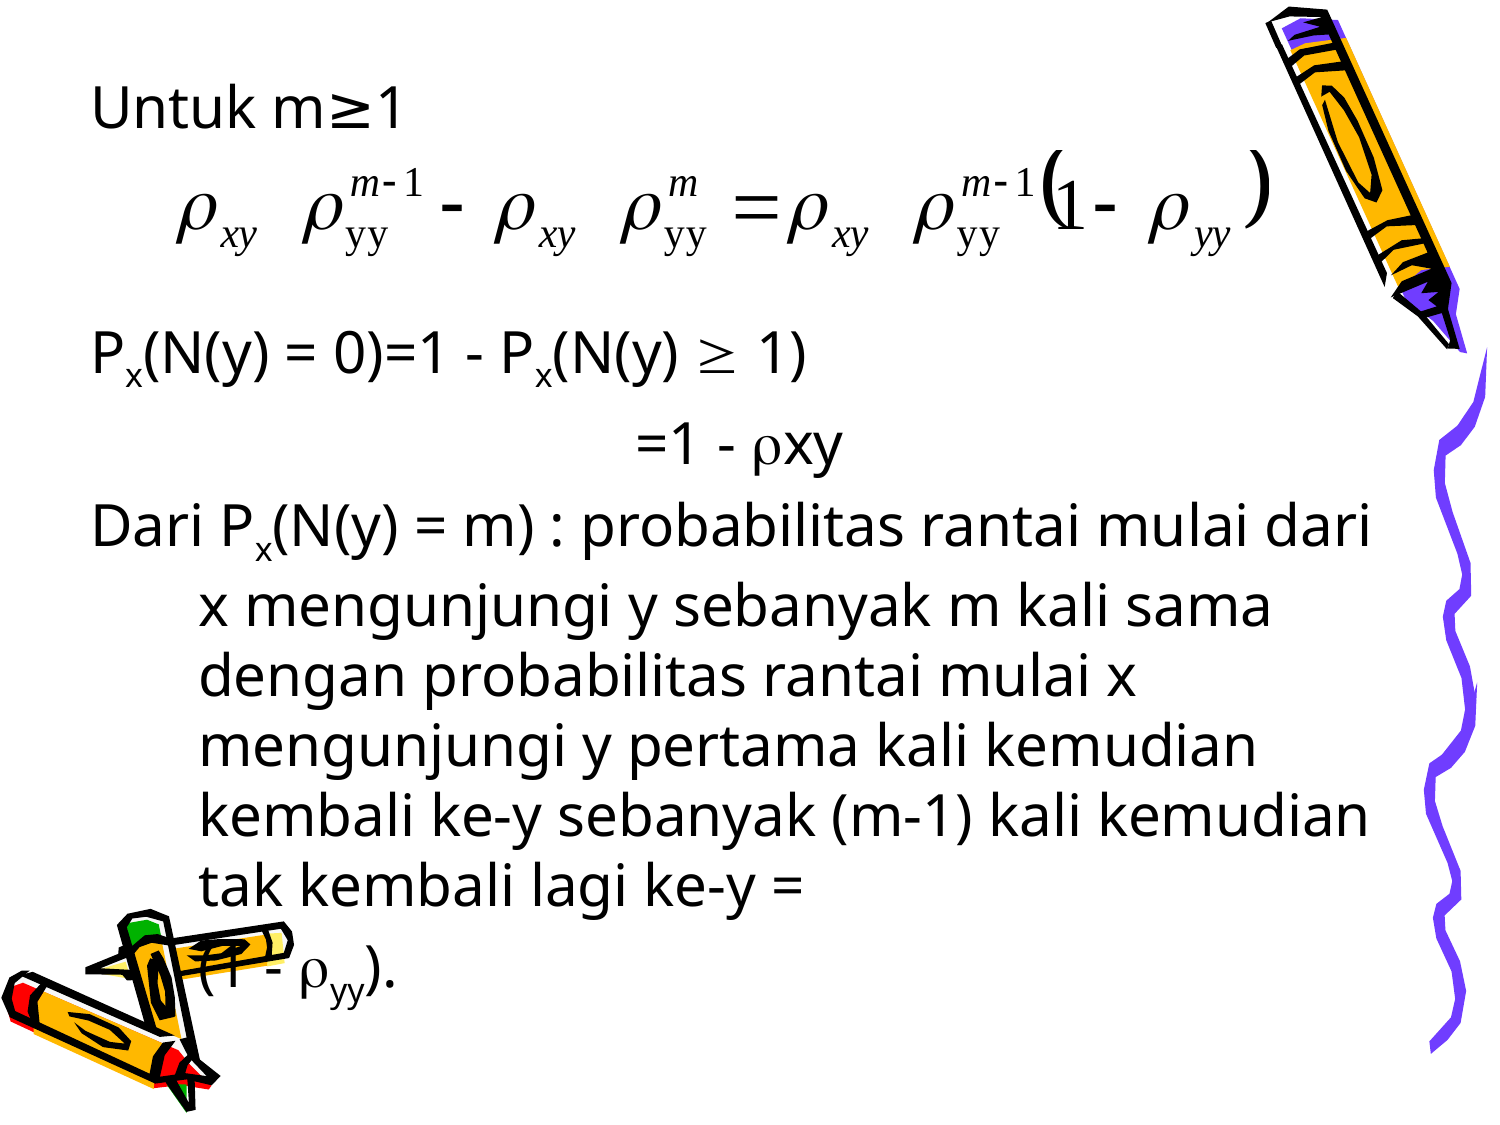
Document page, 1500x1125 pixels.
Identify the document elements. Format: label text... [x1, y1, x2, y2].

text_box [162, 149, 1269, 272]
list Untuk m≥1 Px(N(y) = 0)=1 - Px(N(y)  1) =1 - xy Dari Px(N(y) = m) : probabilitas rantai mulai dari x mengunjungi y sebanyak m kali sama dengan probabilitas rantai mulai x mengunjungi y pertama kali kemudian kembali ke-y sebanyak (m-1) kali kemudian tak kembali lagi ke-y = (1 - yy). [74, 62, 1426, 1006]
